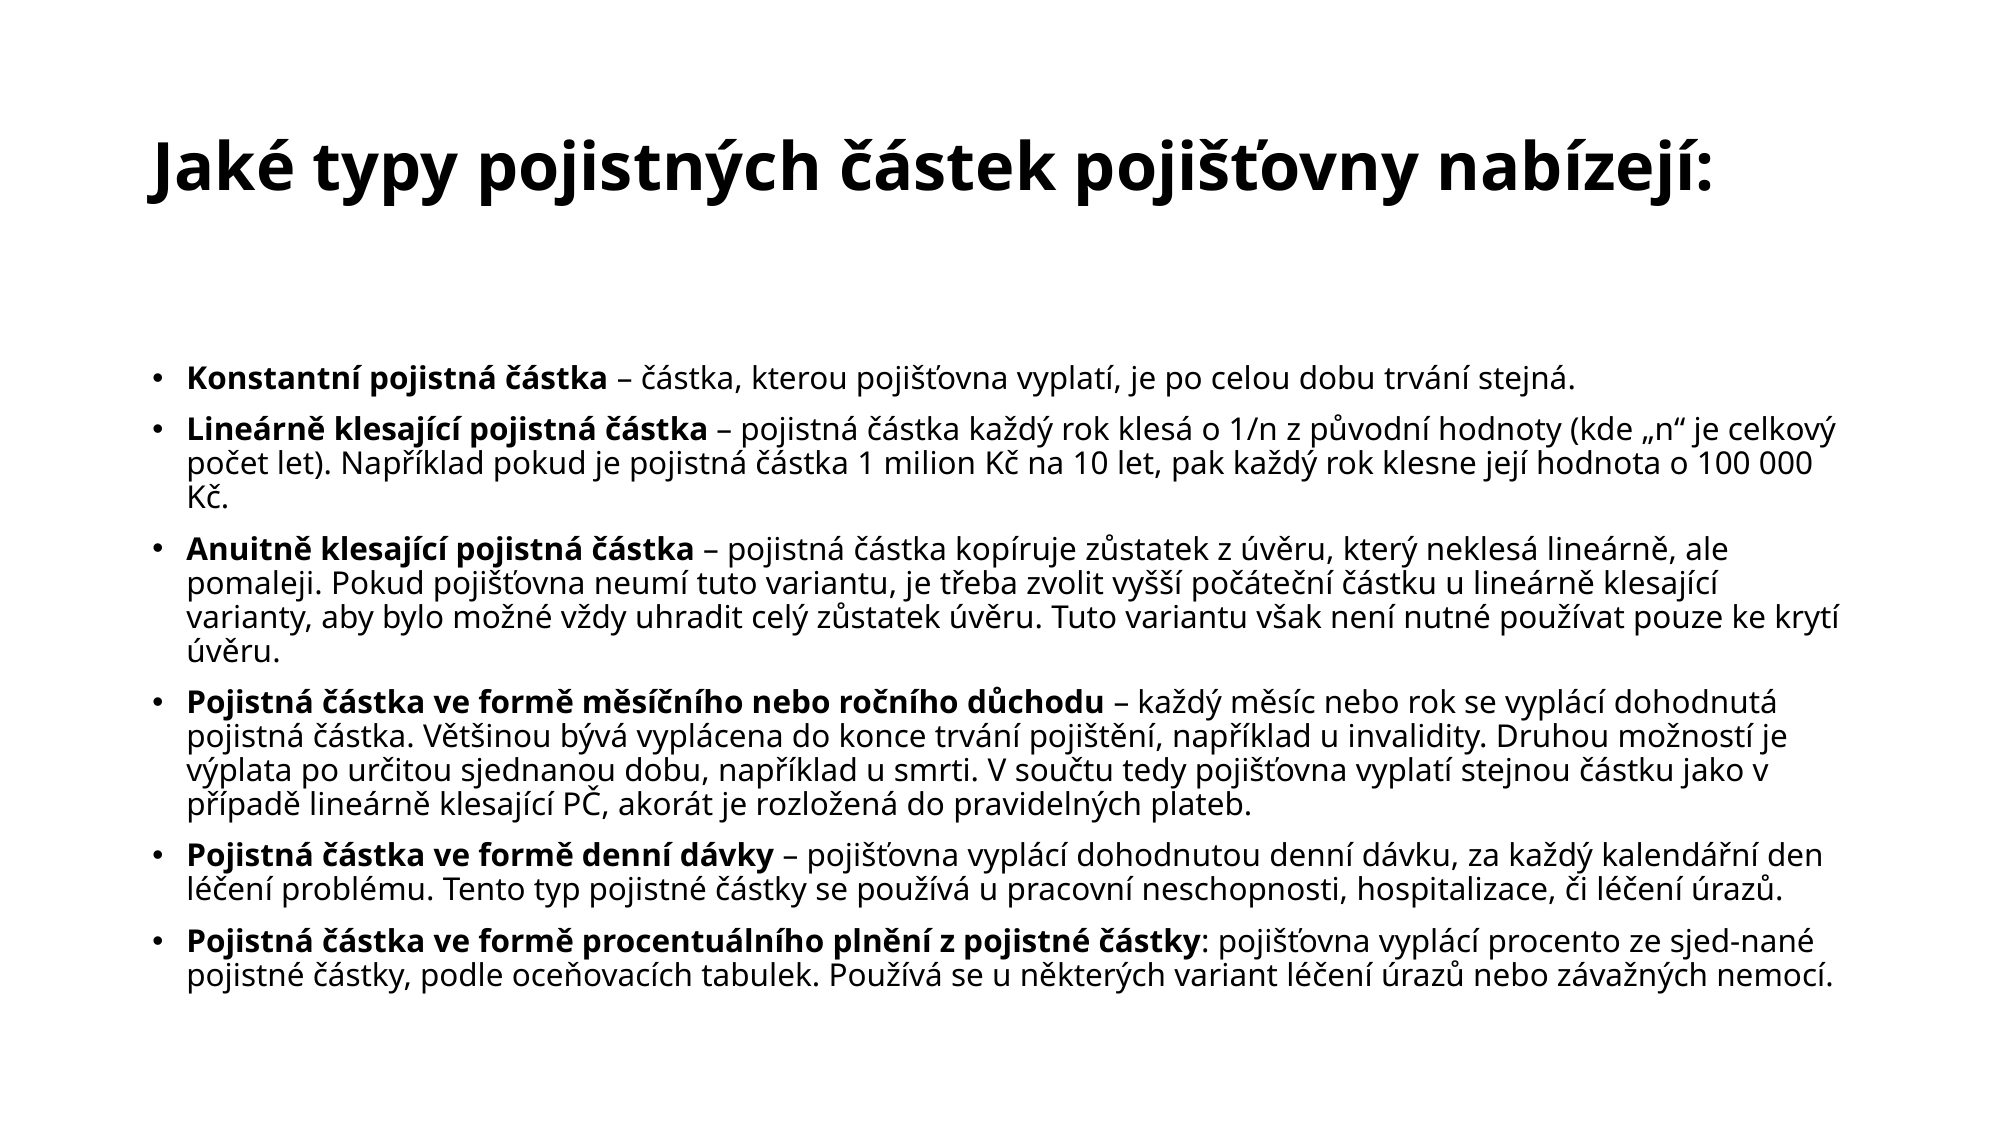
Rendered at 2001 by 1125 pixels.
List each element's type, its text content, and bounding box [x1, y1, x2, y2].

title Jaké typy pojistných částek pojišťovny nabízejí: [137, 59, 1863, 278]
list Konstantní pojistná částka – částka, kterou pojišťovna vyplatí, je po celou dobu trvání stejná. Lineárně klesající pojistná částka – pojistná částka každý rok klesá o 1/n z původní hodnoty (kde „n“ je celkový počet let). Například pokud je pojistná částka 1 milion Kč na 10 let, pak každý rok klesne její hodnota o 100 000 Kč. Anuitně klesající pojistná částka – pojistná částka kopíruje zůstatek z úvěru, který neklesá lineárně, ale pomaleji. Pokud pojišťovna neumí tuto variantu, je třeba zvolit vyšší počáteční částku u lineárně klesající varianty, aby bylo možné vždy uhradit celý zůstatek úvěru. Tuto variantu však není nutné používat pouze ke krytí úvěru. Pojistná částka ve formě měsíčního nebo ročního důchodu – každý měsíc nebo rok se vyplácí dohodnutá pojistná částka. Většinou bývá vyplácena do konce trvání pojištění, například u invalidity. Druhou možností je výplata po určitou sjednanou dobu, například u smrti. V součtu tedy pojišťovna vyplatí stejnou částku jako v případě lineárně klesající PČ, akorát je rozložená do pravidelných plateb. Pojistná částka ve formě denní dávky – pojišťovna vyplácí dohodnutou denní dávku, za každý kalendářní den léčení problému. Tento typ pojistné částky se používá u pracovní neschopnosti, hospitalizace, či léčení úrazů. Pojistná částka ve formě procentuálního plnění z pojistné částky: pojišťovna vyplácí procento ze sjed-nané pojistné částky, podle oceňovacích tabulek. Používá se u některých variant léčení úrazů nebo závažných nemocí. [137, 299, 1863, 1014]
